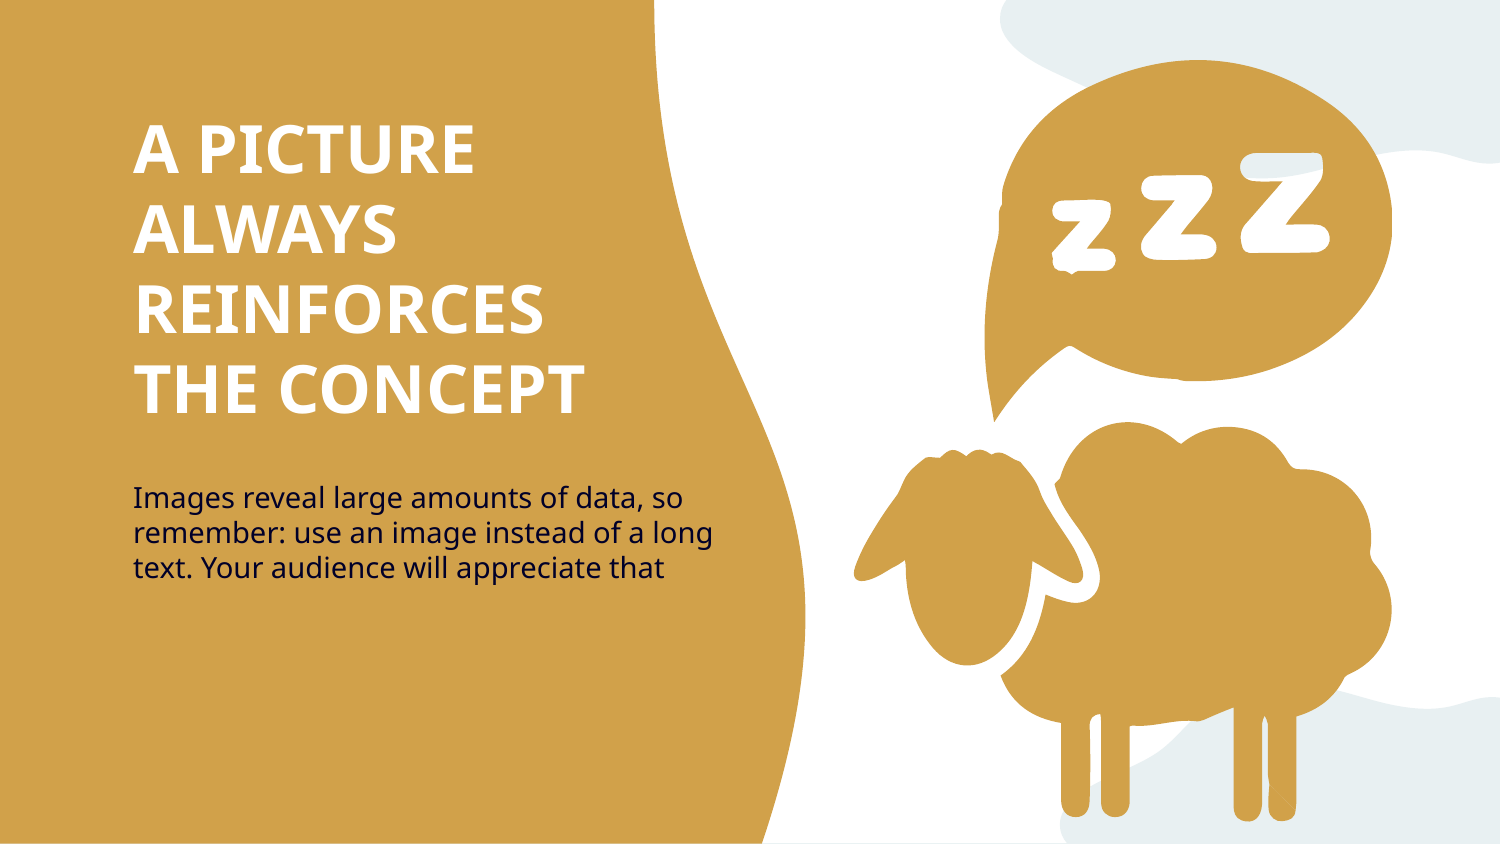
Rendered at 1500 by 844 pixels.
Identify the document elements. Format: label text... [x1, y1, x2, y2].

picture [852, 59, 1393, 823]
subtitle Images reveal large amounts of data, so remember: use an image instead of a long text. Your audience will appreciate that [118, 463, 769, 742]
text_box [0, 0, 806, 844]
title A PICTURE ALWAYS REINFORCES THE CONCEPT [118, 186, 650, 442]
